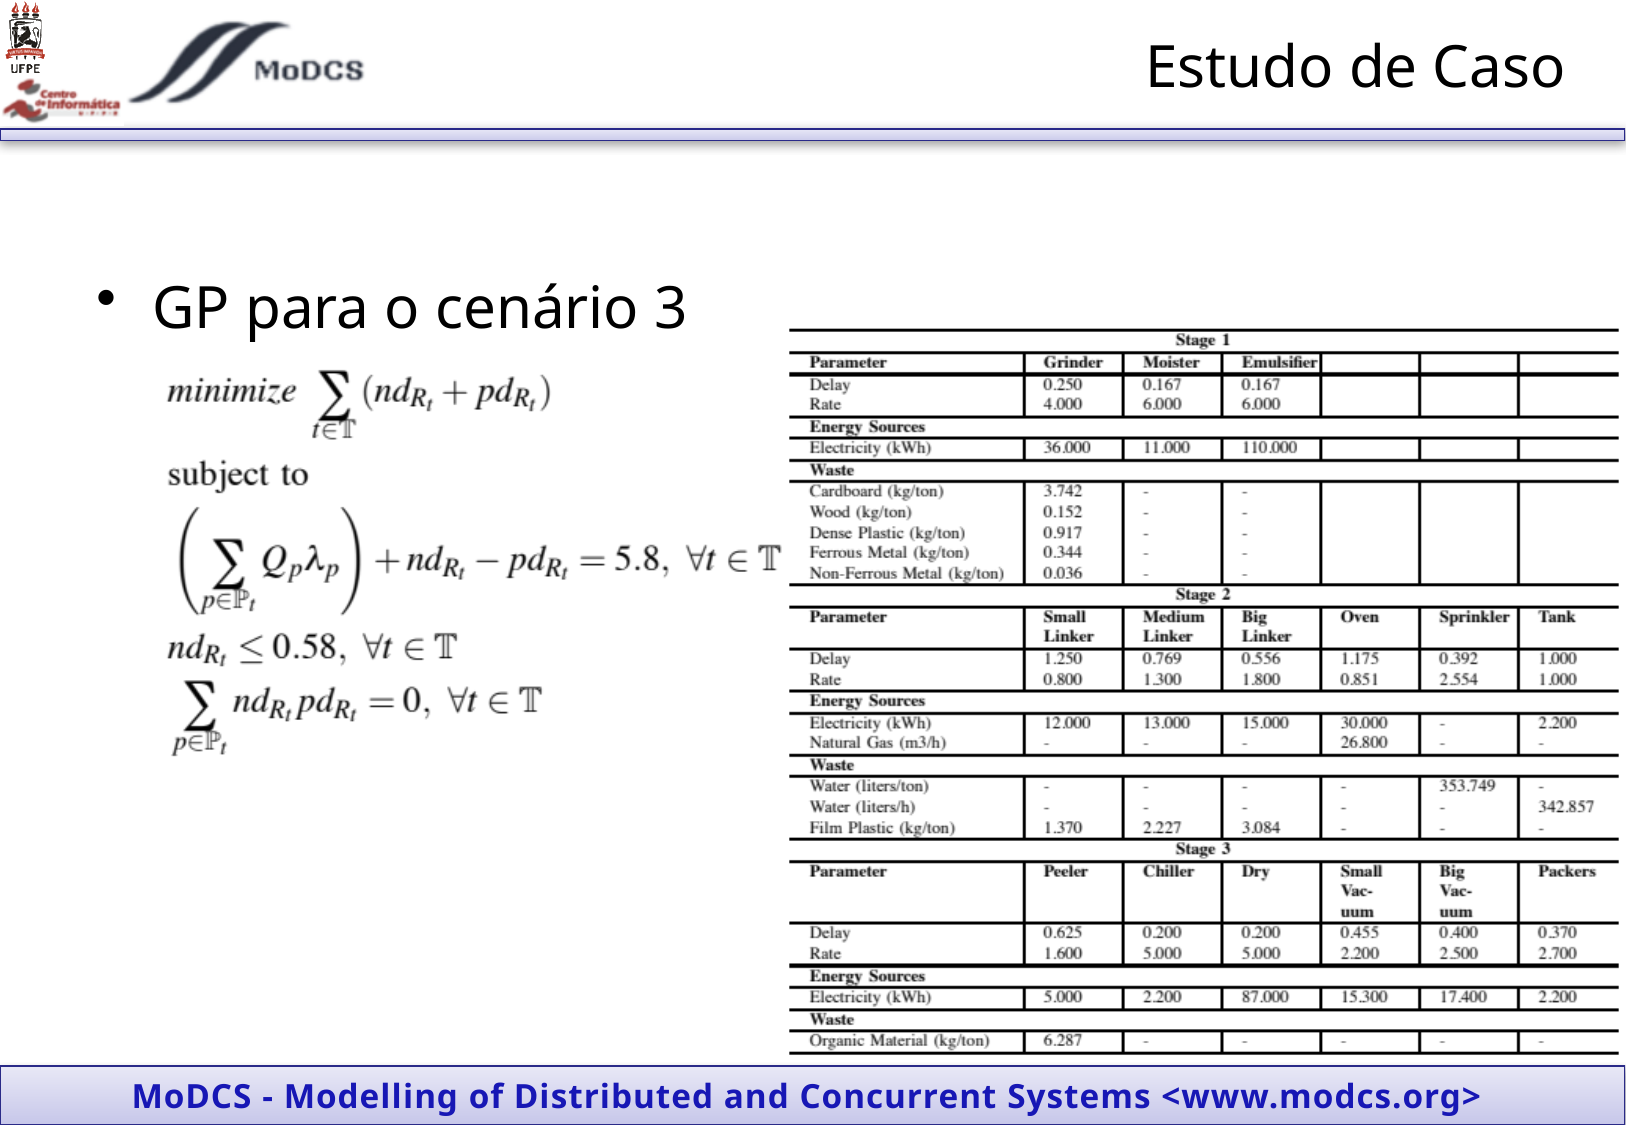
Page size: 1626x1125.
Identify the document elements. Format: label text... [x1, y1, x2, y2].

picture [125, 17, 375, 109]
picture [0, 0, 54, 74]
title Estudo de Caso [390, 0, 1581, 129]
picture [0, 76, 124, 126]
list GP para o cenário 3 [81, 262, 1544, 1005]
picture [150, 325, 1625, 1058]
